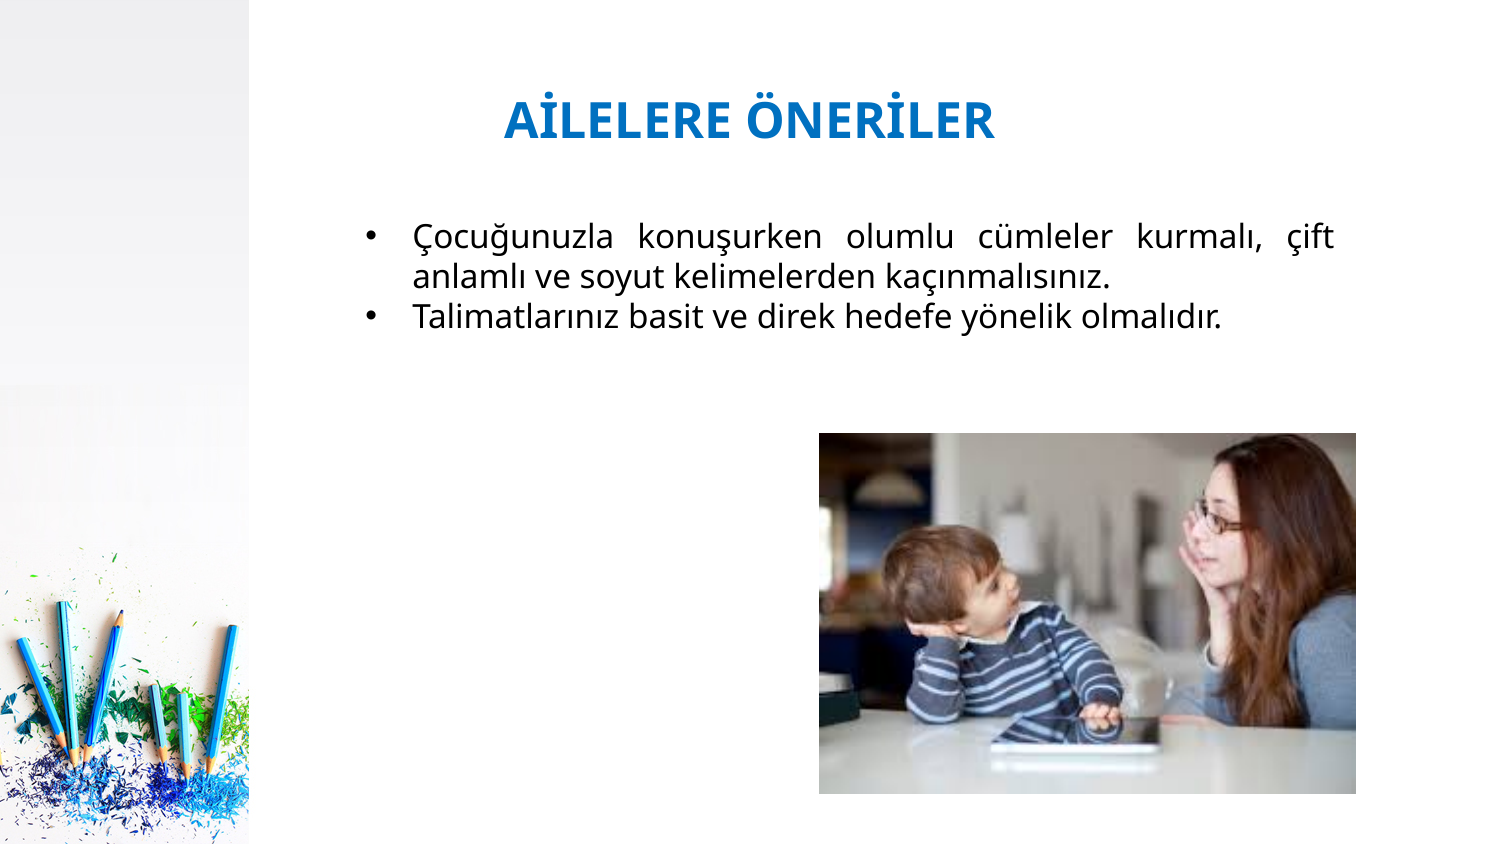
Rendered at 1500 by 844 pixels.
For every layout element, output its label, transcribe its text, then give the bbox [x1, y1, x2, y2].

text_box AİLELERE ÖNERİLER [490, 31, 1346, 206]
text_box Çocuğunuzla konuşurken olumlu cümleler kurmalı, çift anlamlı ve soyut kelimelerden kaçınmalısınız. Talimatlarınız basit ve direk hedefe yönelik olmalıdır. [350, 207, 1351, 343]
picture [0, 0, 1500, 844]
